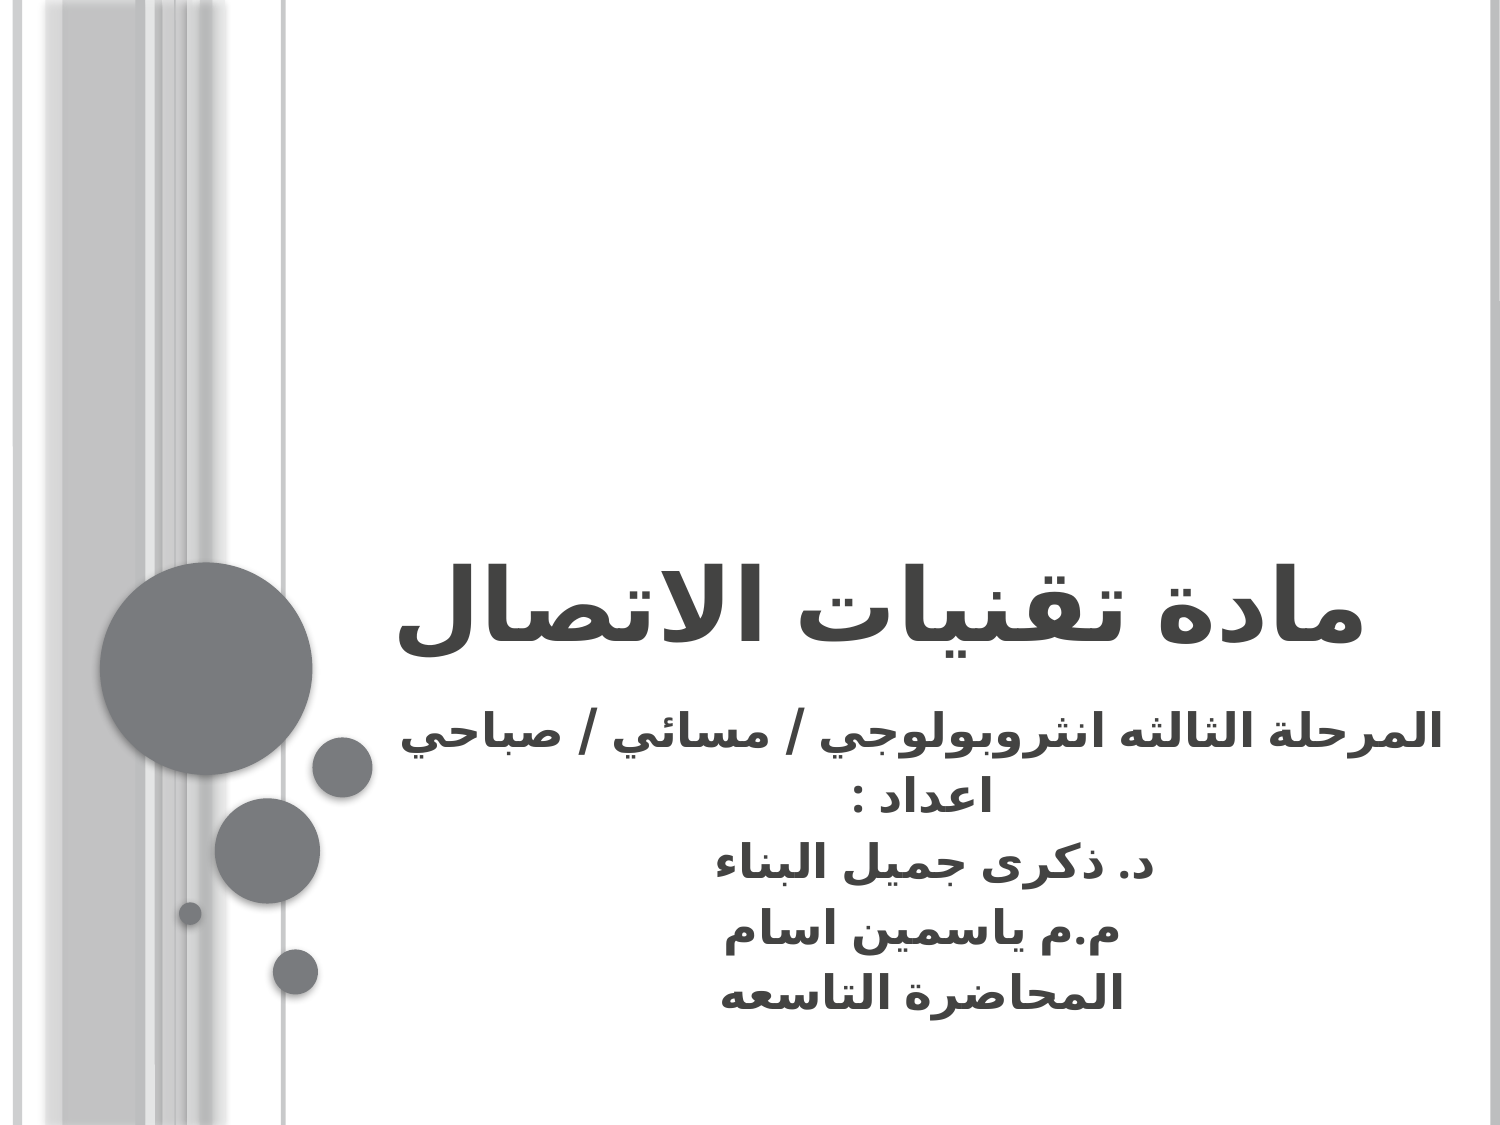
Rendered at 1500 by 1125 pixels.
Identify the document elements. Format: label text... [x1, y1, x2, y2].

title مادة تقنيات الاتصال [375, 408, 1388, 669]
subtitle المرحلة الثالثه انثروبولوجي / مسائي / صباحي اعداد : د. ذكرى جميل البناء م.م ياسمين اسام المحاضرة التاسعه [375, 692, 1471, 1046]
